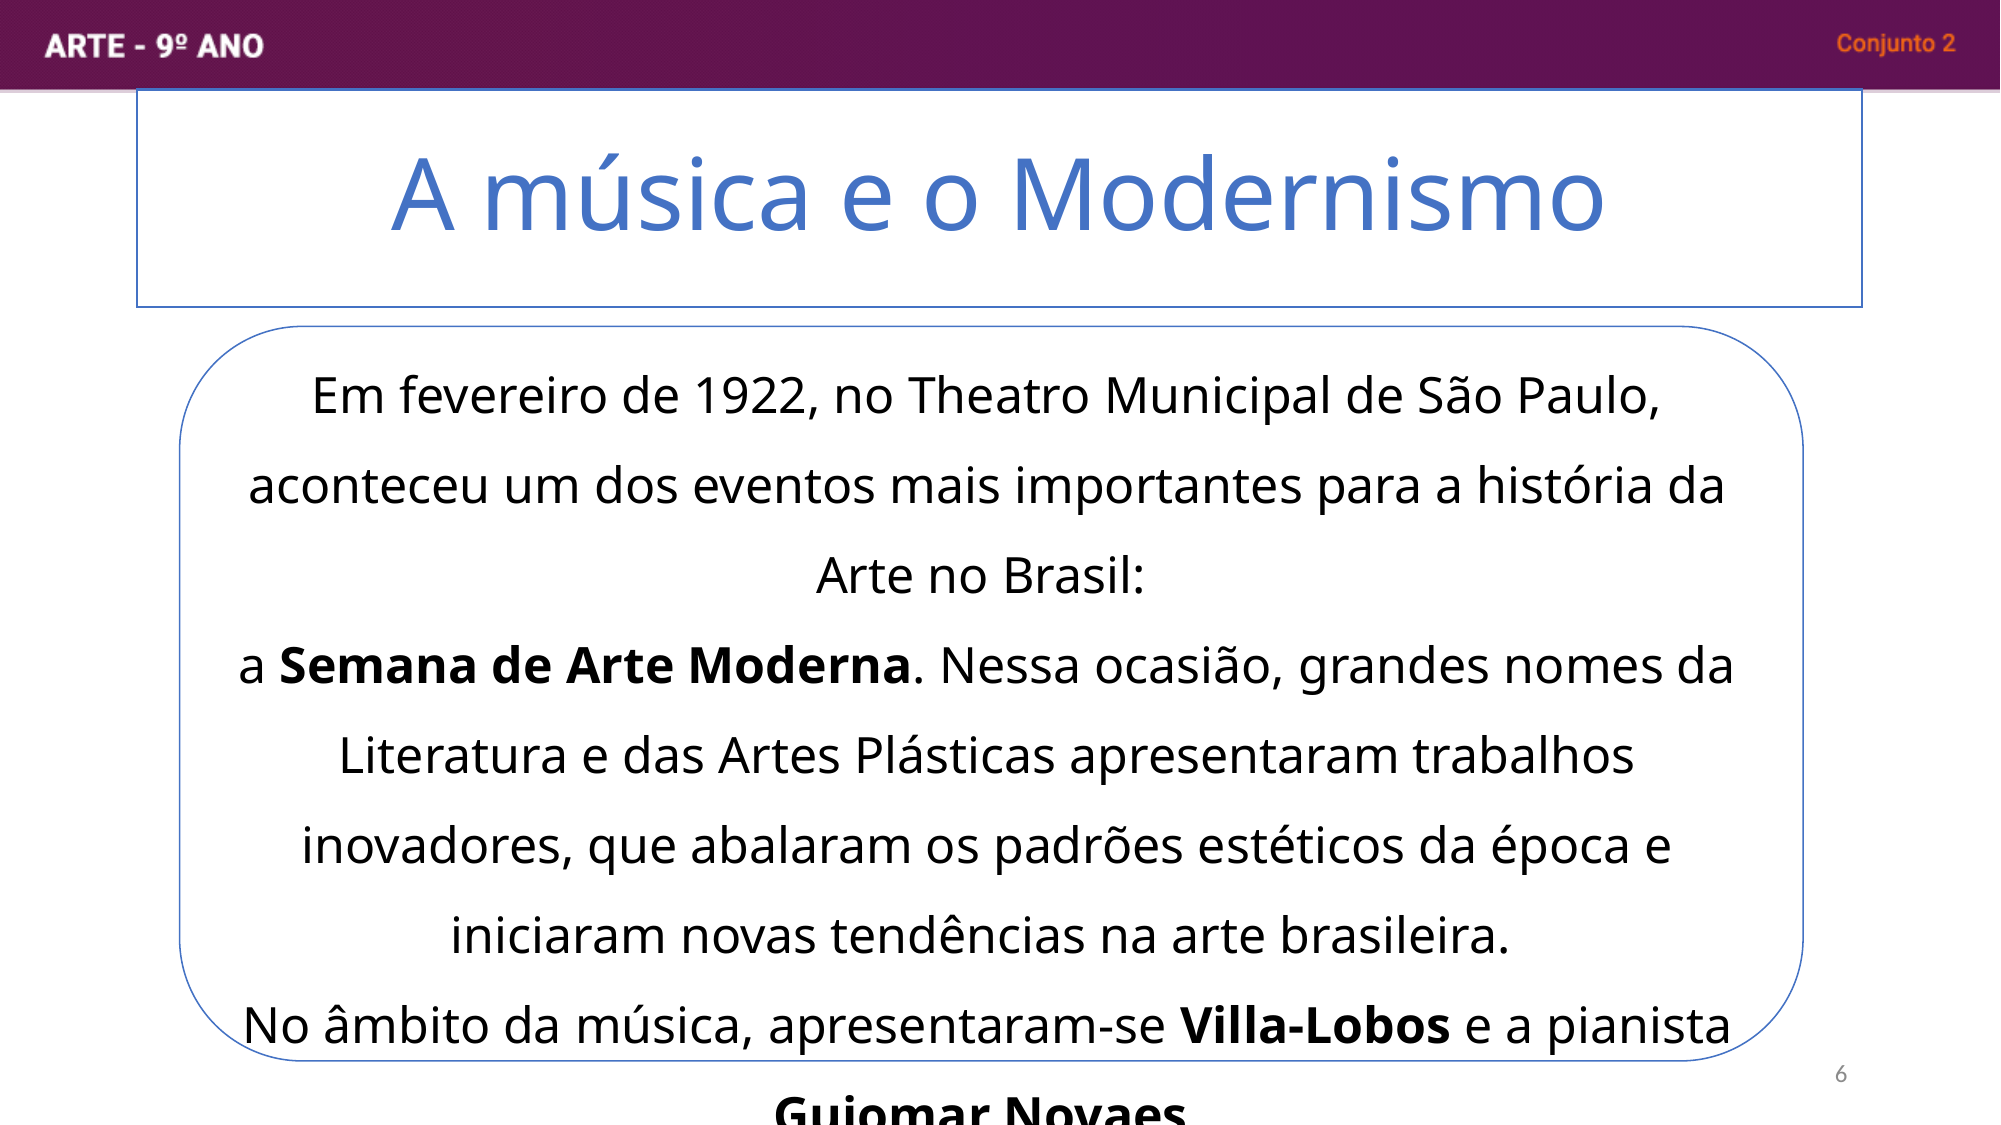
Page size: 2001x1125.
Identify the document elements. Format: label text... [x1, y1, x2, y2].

text_box A música e o Modernismo [136, 93, 1863, 308]
text_box [179, 326, 1804, 1061]
slide_number 6 [1412, 1042, 1863, 1103]
text_box Em fevereiro de 1922, no Theatro Municipal de São Paulo, aconteceu um dos eventos mais importantes para a história da Arte no Brasil: a Semana de Arte Moderna. Nessa ocasião, grandes nomes da Literatura e das Artes Plásticas apresentaram trabalhos inovadores, que abalaram os padrões estéticos da época e iniciaram novas tendências na arte brasileira. No âmbito da música, apresentaram-se Villa-Lobos e a pianista Guiomar Novaes. [207, 1017, 1768, 1125]
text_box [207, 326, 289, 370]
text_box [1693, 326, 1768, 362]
picture [0, 0, 2000, 93]
